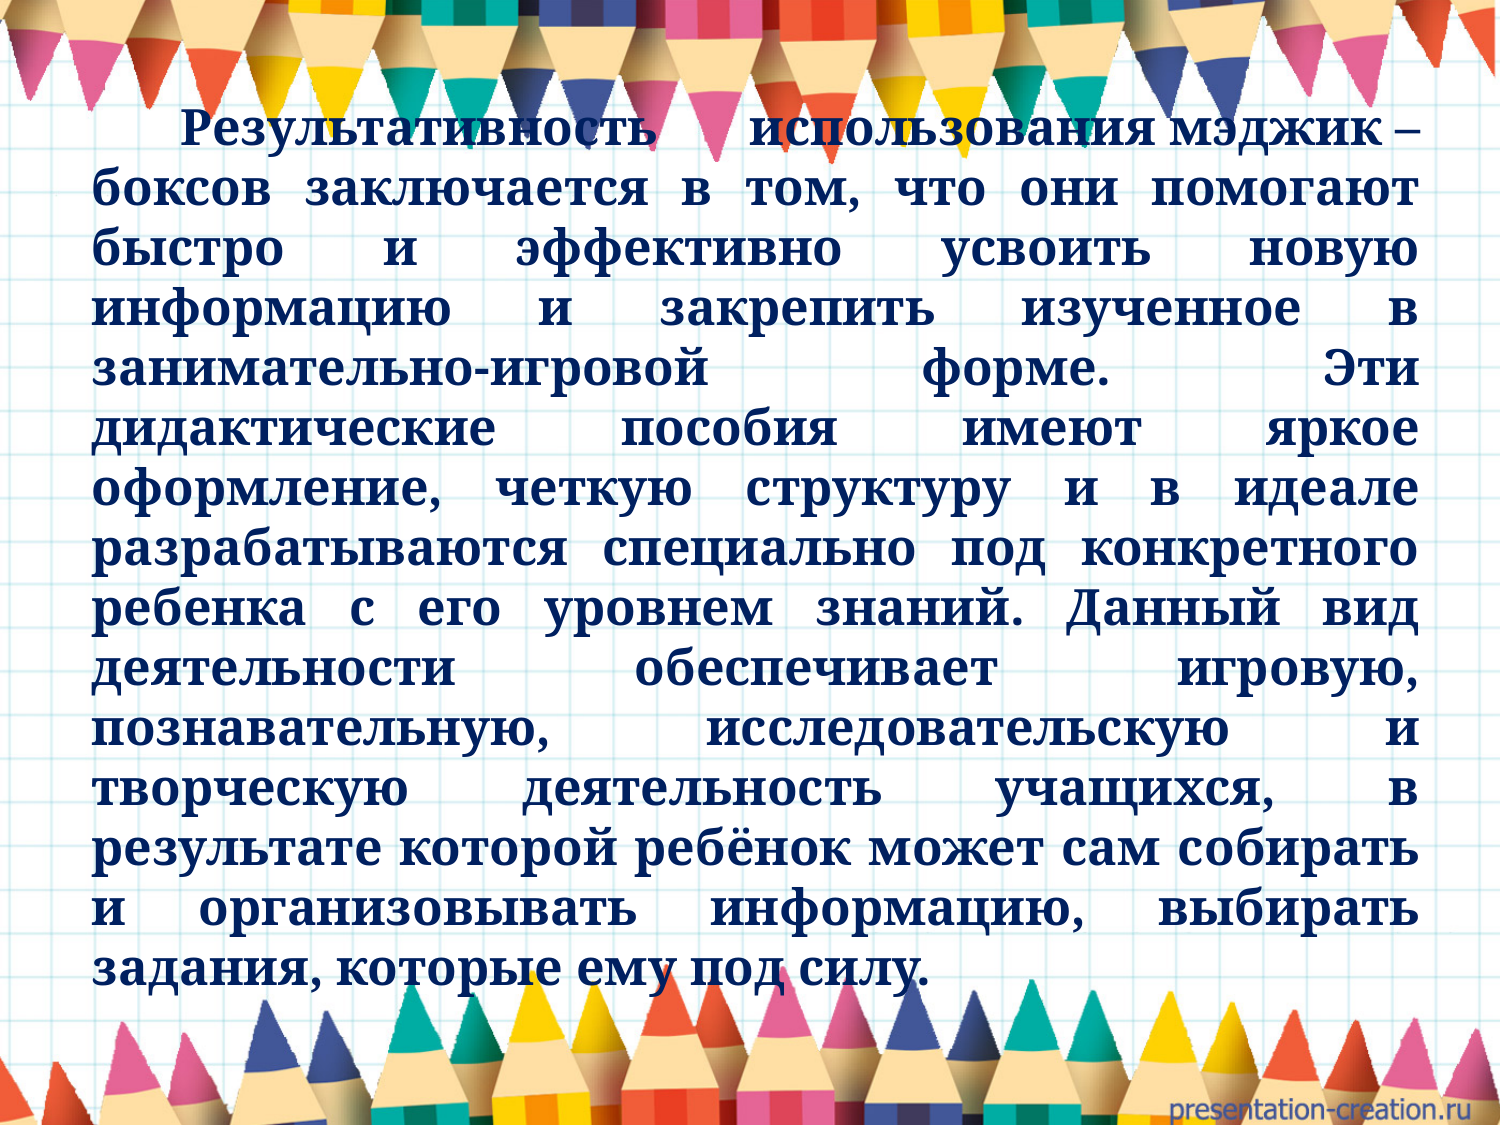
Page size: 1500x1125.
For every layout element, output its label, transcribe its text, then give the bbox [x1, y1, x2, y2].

picture [0, 0, 1500, 1125]
text_box Результативность использования мэджик – боксов заключается в том, что они помогают быстро и эффективно усвоить новую информацию и закрепить изученное в занимательно-игровой форме. Эти дидактические пособия имеют яркое оформление, четкую структуру и в идеале разрабатываются специально под конкретного ребенка с его уровнем знаний. Данный вид деятельности обеспечивает игровую, познавательную, исследовательскую и творческую деятельность учащихся, в результате которой ребёнок может сам собирать и организовывать информацию, выбирать задания, которые ему под силу. [76, 88, 1436, 1003]
